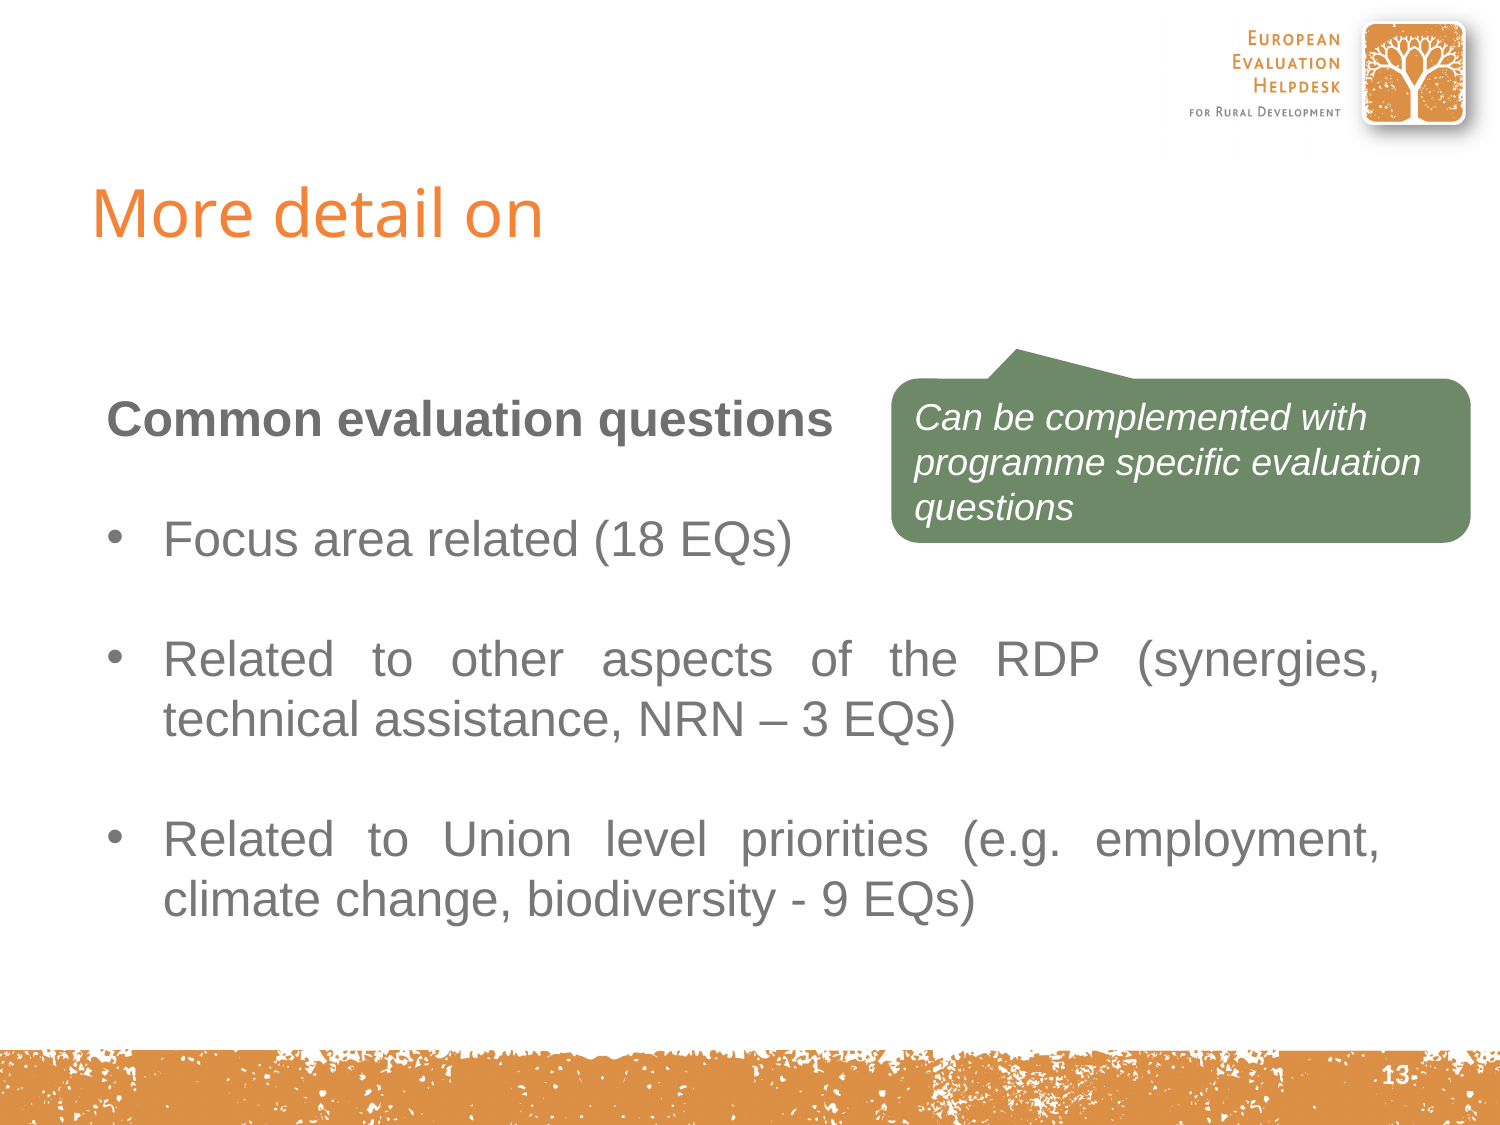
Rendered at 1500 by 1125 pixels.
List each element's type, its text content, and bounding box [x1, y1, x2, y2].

text_box Common evaluation questions Focus area related (18 EQs) Related to other aspects of the RDP (synergies, technical assistance, NRN – 3 EQs) Related to Union level priorities (e.g. employment, climate change, biodiversity - 9 EQs) [91, 378, 1397, 982]
slide_number 13 [1074, 1042, 1425, 1103]
title More detail on [75, 117, 1425, 305]
picture [0, 0, 1500, 1125]
text_box Can be complemented with programme specific evaluation questions [891, 348, 1471, 543]
